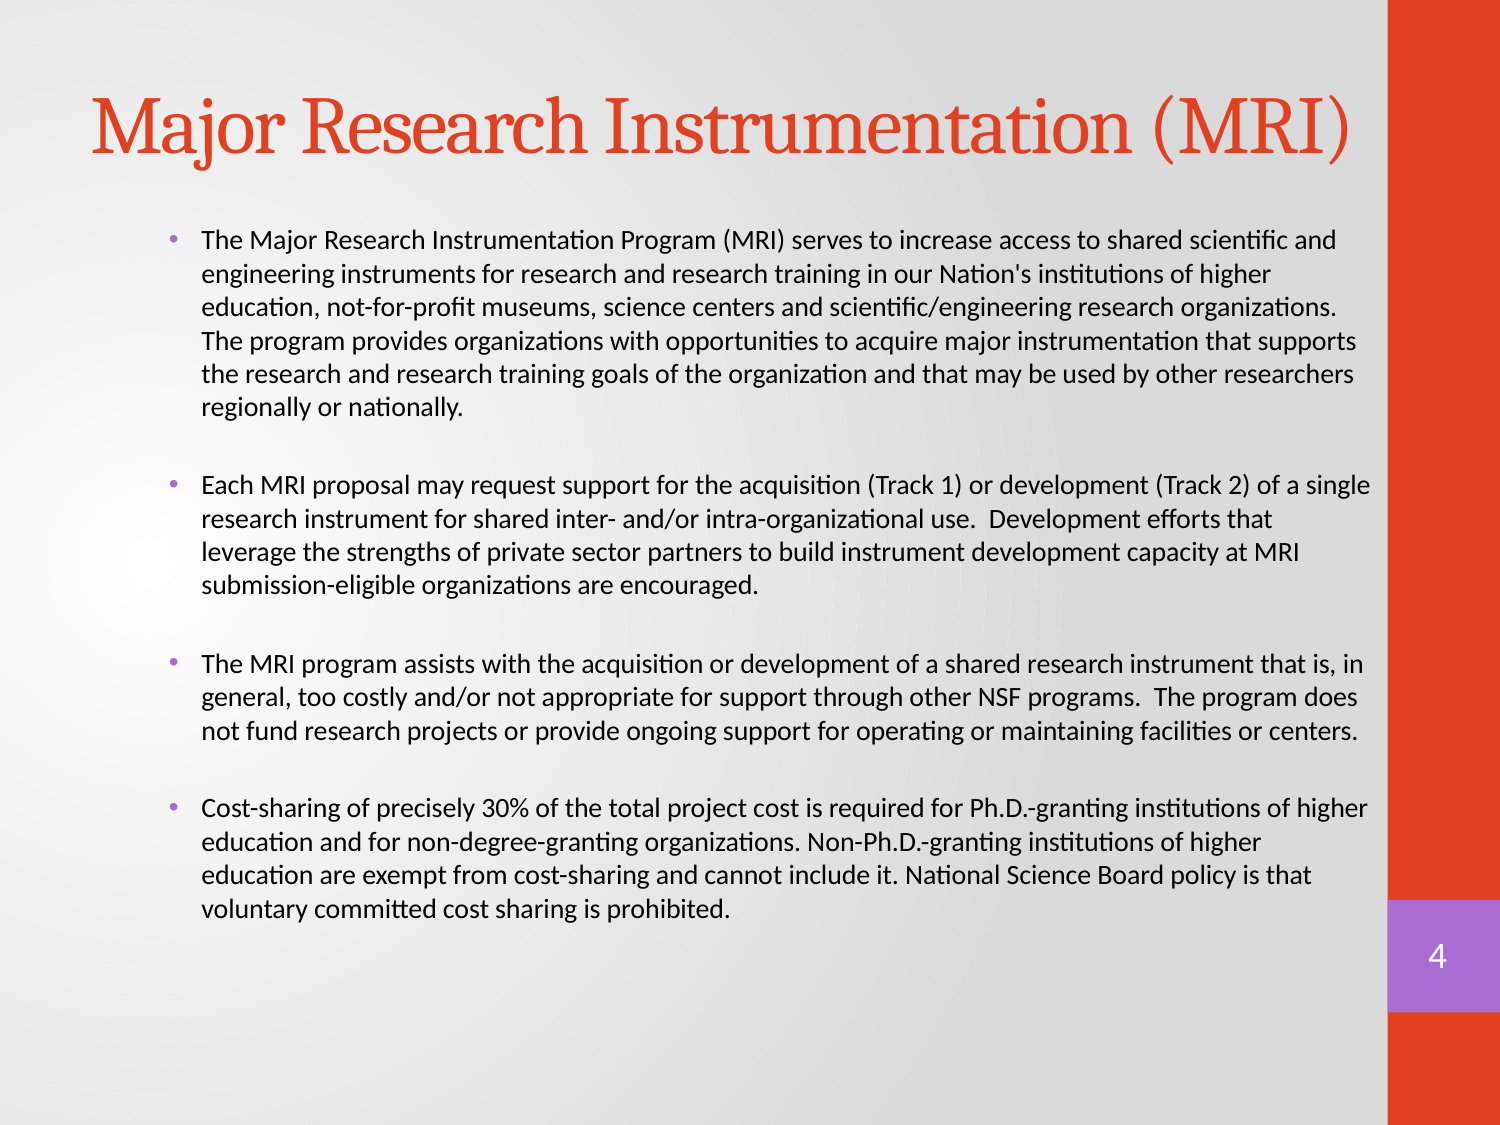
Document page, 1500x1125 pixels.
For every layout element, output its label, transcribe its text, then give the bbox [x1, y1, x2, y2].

list The Major Research Instrumentation Program (MRI) serves to increase access to shared scientific and engineering instruments for research and research training in our Nation's institutions of higher education, not-for-profit museums, science centers and scientific/engineering research organizations. The program provides organizations with opportunities to acquire major instrumentation that supports the research and research training goals of the organization and that may be used by other researchers regionally or nationally. Each MRI proposal may request support for the acquisition (Track 1) or development (Track 2) of a single research instrument for shared inter- and/or intra-organizational use. Development efforts that leverage the strengths of private sector partners to build instrument development capacity at MRI submission-eligible organizations are encouraged. The MRI program assists with the acquisition or development of a shared research instrument that is, in general, too costly and/or not appropriate for support through other NSF programs. The program does not fund research projects or provide ongoing support for operating or maintaining facilities or centers. Cost-sharing of precisely 30% of the total project cost is required for Ph.D.-granting institutions of higher education and for non-degree-granting organizations. Non-Ph.D.-granting institutions of higher education are exempt from cost-sharing and cannot include it. National Science Board policy is that voluntary committed cost sharing is prohibited. [137, 214, 1386, 954]
title Major Research Instrumentation (MRI) [75, 26, 1425, 215]
